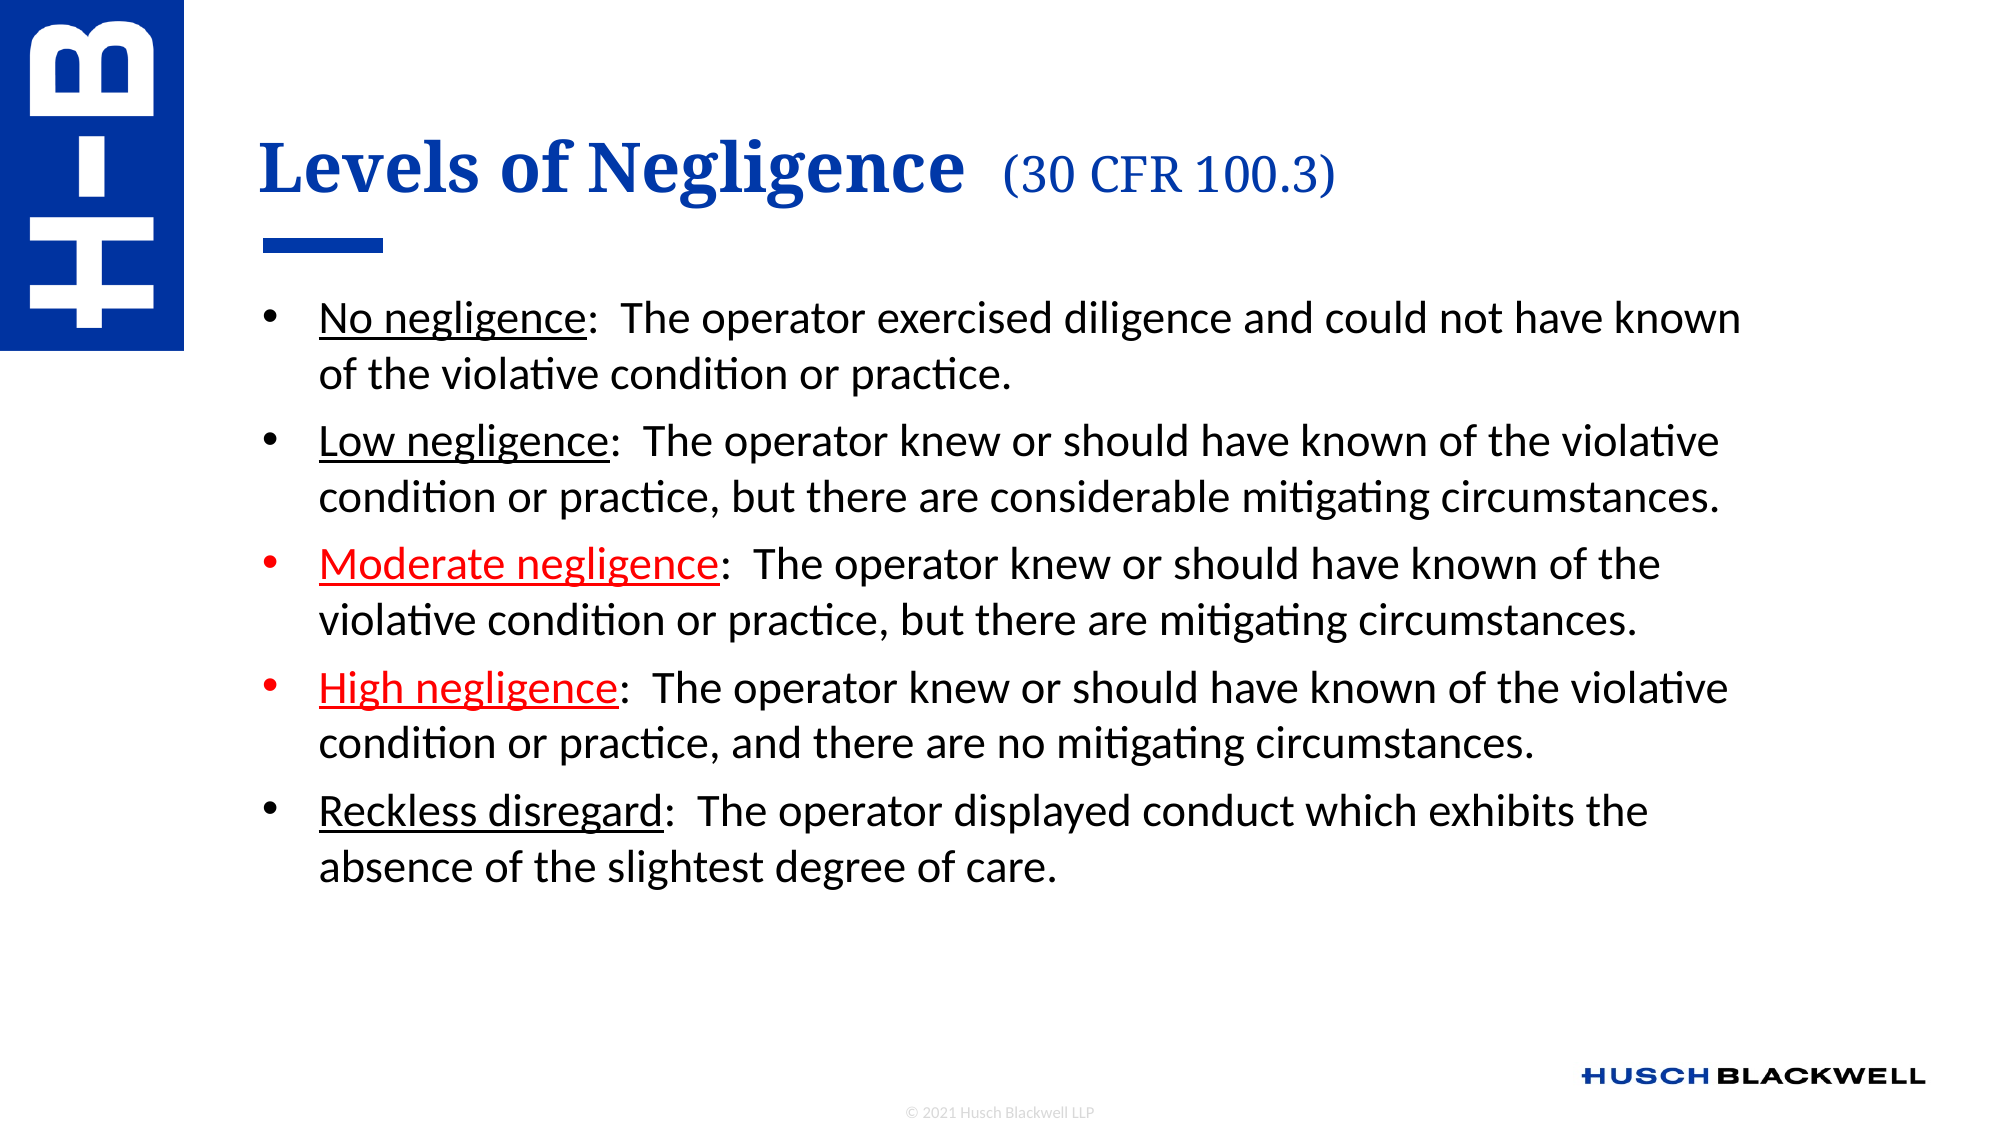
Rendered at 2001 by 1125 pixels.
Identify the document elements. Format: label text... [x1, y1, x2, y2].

list No negligence: The operator exercised diligence and could not have known of the violative condition or practice. Low negligence: The operator knew or should have known of the violative condition or practice, but there are considerable mitigating circumstances. Moderate negligence: The operator knew or should have known of the violative condition or practice, but there are mitigating circumstances. High negligence: The operator knew or should have known of the violative condition or practice, and there are no mitigating circumstances. Reckless disregard: The operator displayed conduct which exhibits the absence of the slightest degree of care. [256, 284, 1750, 1022]
picture [0, 0, 184, 351]
picture [1573, 1062, 1934, 1090]
title Levels of Negligence (30 CFR 100.3) [252, 21, 1747, 210]
